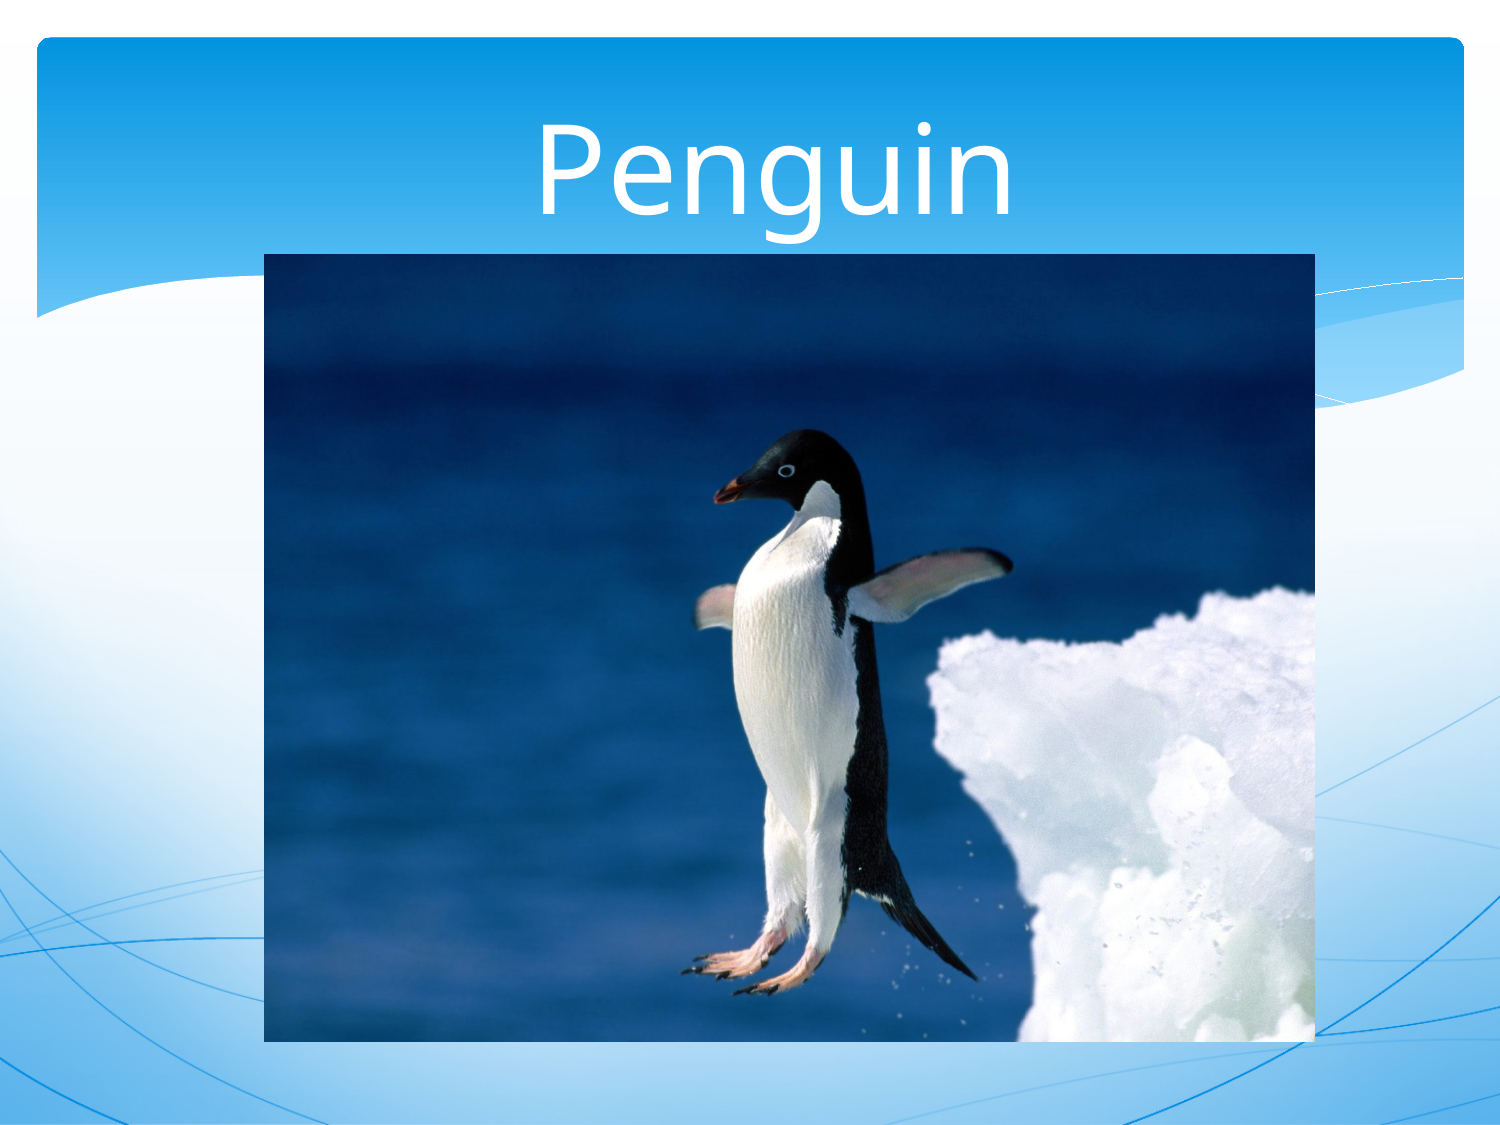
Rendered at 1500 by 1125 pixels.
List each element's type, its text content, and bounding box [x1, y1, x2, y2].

picture [263, 254, 1315, 1043]
text_box Penguin [237, 74, 1313, 255]
